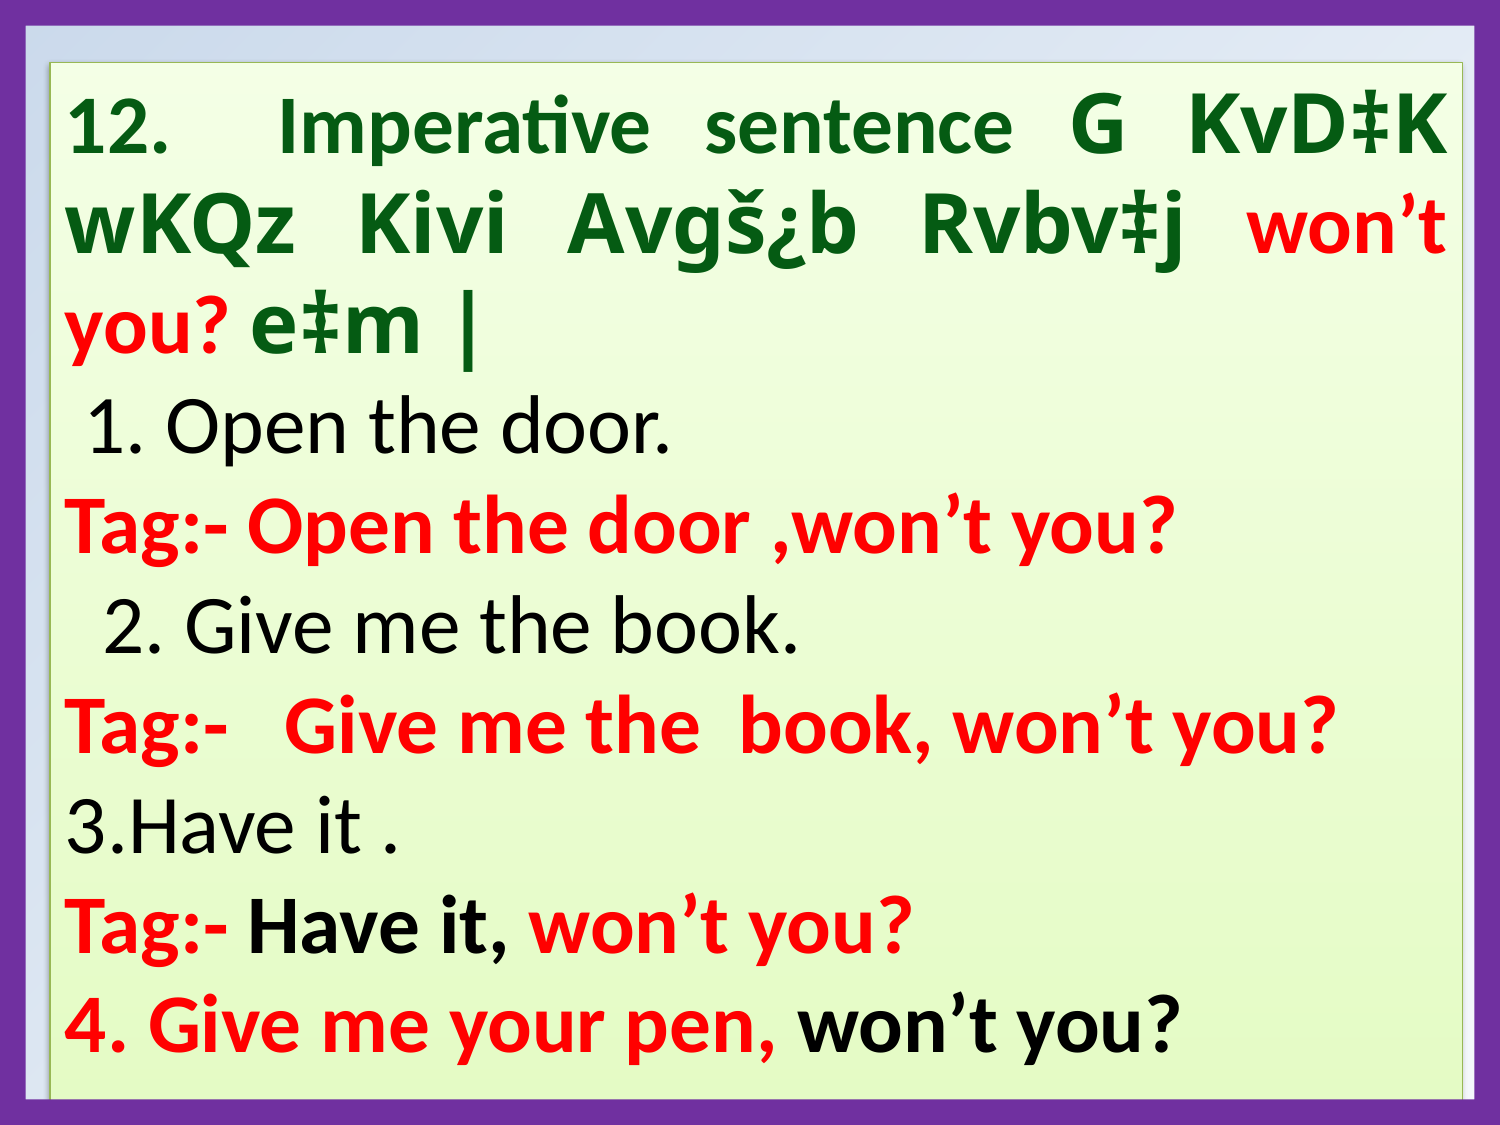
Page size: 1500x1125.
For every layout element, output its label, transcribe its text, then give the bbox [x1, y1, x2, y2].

text_box 12. Imperative sentence G KvD‡K wKQz Kivi Avgš¿b Rvbv‡j won’t you? e‡m | 1. Open the door. Tag:- Open the door ,won’t you? 2. Give me the book. Tag:- Give me the book, won’t you? 3.Have it . Tag:- Have it, won’t you? 4. Give me your pen, won’t you? [49, 62, 1463, 1097]
text_box [0, 0, 1500, 1125]
